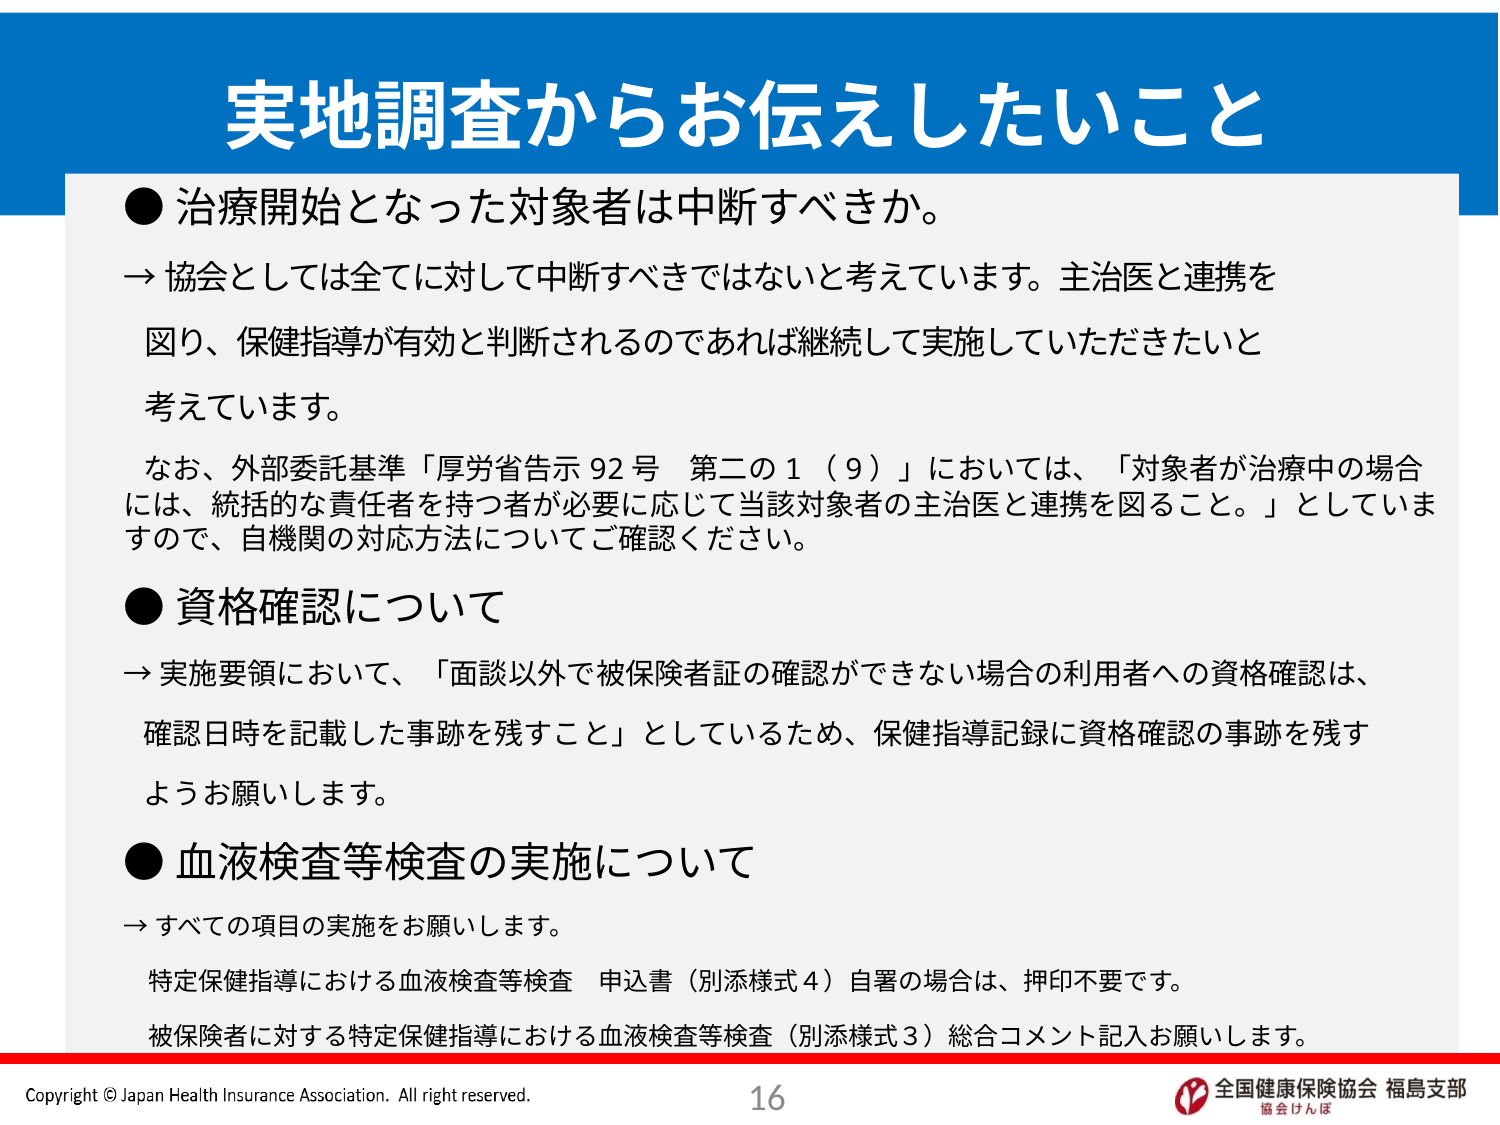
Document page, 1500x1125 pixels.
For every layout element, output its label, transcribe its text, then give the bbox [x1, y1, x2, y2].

slide_number 16 [699, 1066, 801, 1125]
picture [0, 1070, 592, 1119]
picture [1174, 1077, 1467, 1116]
text_box ●治療開始となった対象者は中断すべきか。 →協会としては全てに対して中断すべきではないと考えています。主治医と連携を 図り、保健指導が有効と判断されるのであれば継続して実施していただきたいと 考えています。 なお、外部委託基準「厚労省告示92号 第二の1（9）」においては、「対象者が治療中の場合には、統括的な責任者を持つ者が必要に応じて当該対象者の主治医と連携を図ること。」としていますので、自機関の対応方法についてご確認ください。 ●資格確認について →実施要領において、「面談以外で被保険者証の確認ができない場合の利用者への資格確認は、 確認日時を記載した事跡を残すこと」としているため、保健指導記録に資格確認の事跡を残す ようお願いします。 ●血液検査等検査の実施について →すべての項目の実施をお願いします。 特定保健指導における血液検査等検査 申込書（別添様式４）自署の場合は、押印不要です。 被保険者に対する特定保健指導における血液検査等検査（別添様式３）総合コメント記入お願いします。 [65, 173, 1459, 1053]
title 実地調査からお伝えしたいこと [0, 12, 1498, 216]
